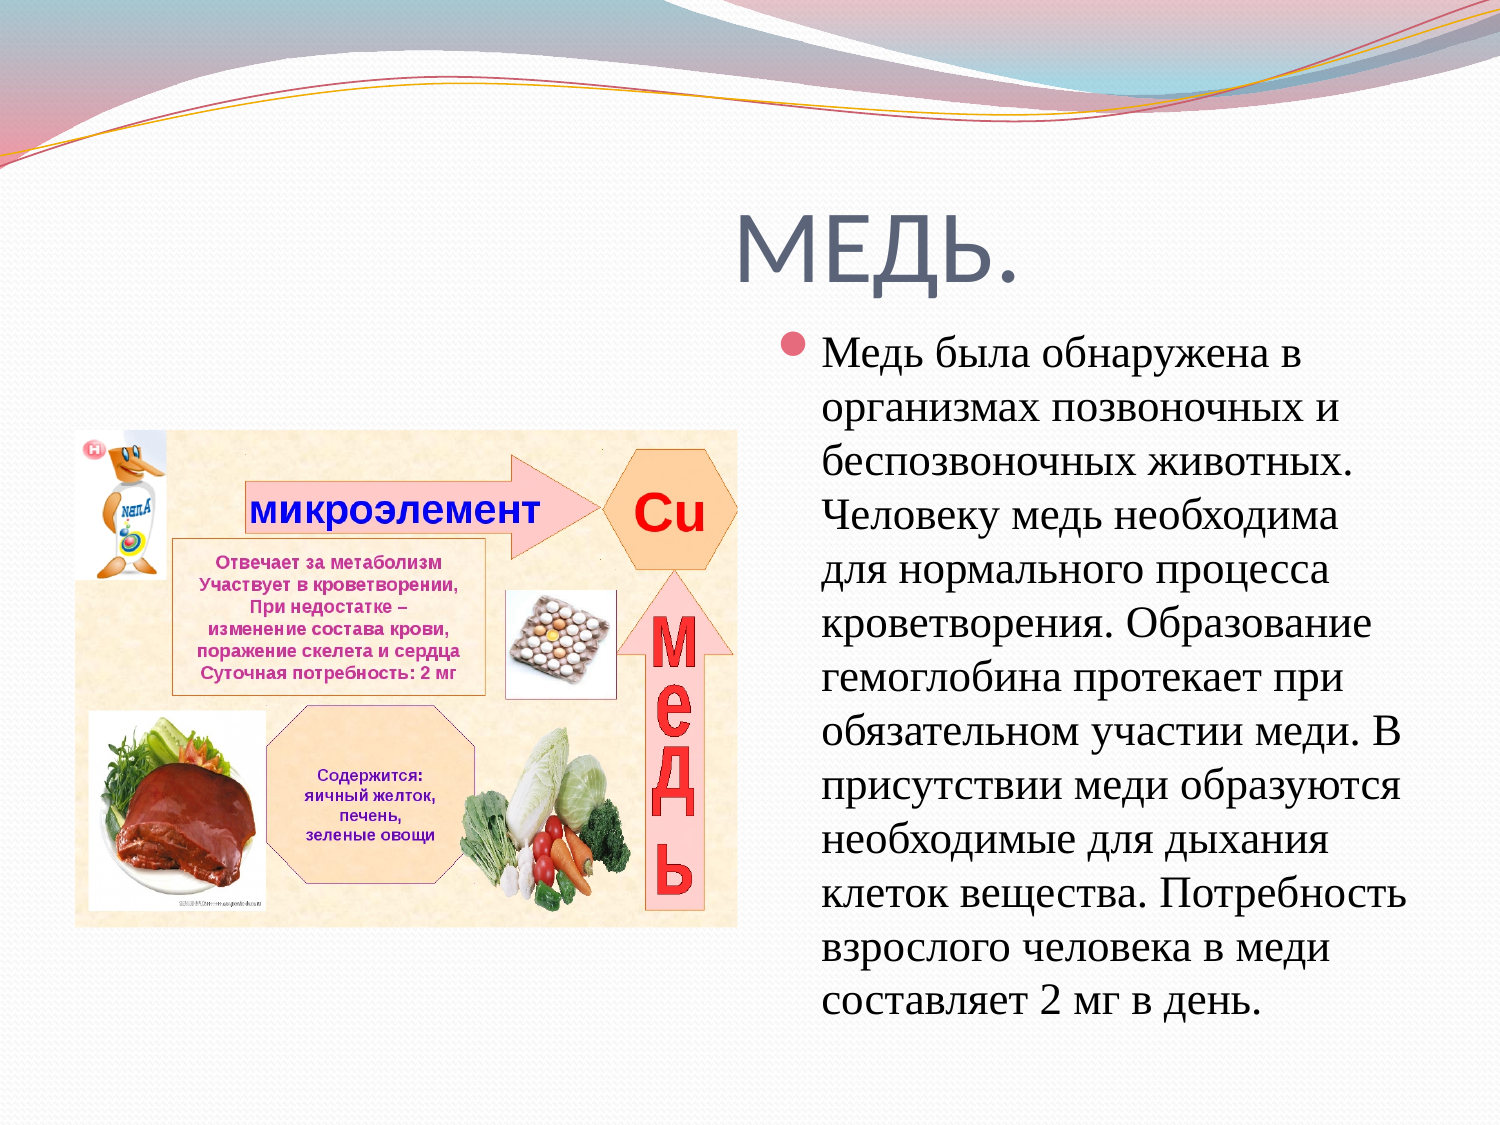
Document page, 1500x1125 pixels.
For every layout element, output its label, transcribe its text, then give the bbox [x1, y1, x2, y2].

title МЕДЬ. [75, 115, 1425, 303]
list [74, 430, 738, 928]
list Медь была обнаружена в организмах позвоночных и беспозвоночных животных. Человеку медь необходима для нормального процесса кроветворения. Образование гемоглобина протекает при обязательном участии меди. В присутствии меди образуются необходимые для дыхания клеток вещества. Потребность взрослого человека в меди составляет 2 мг в день. [762, 314, 1425, 1043]
